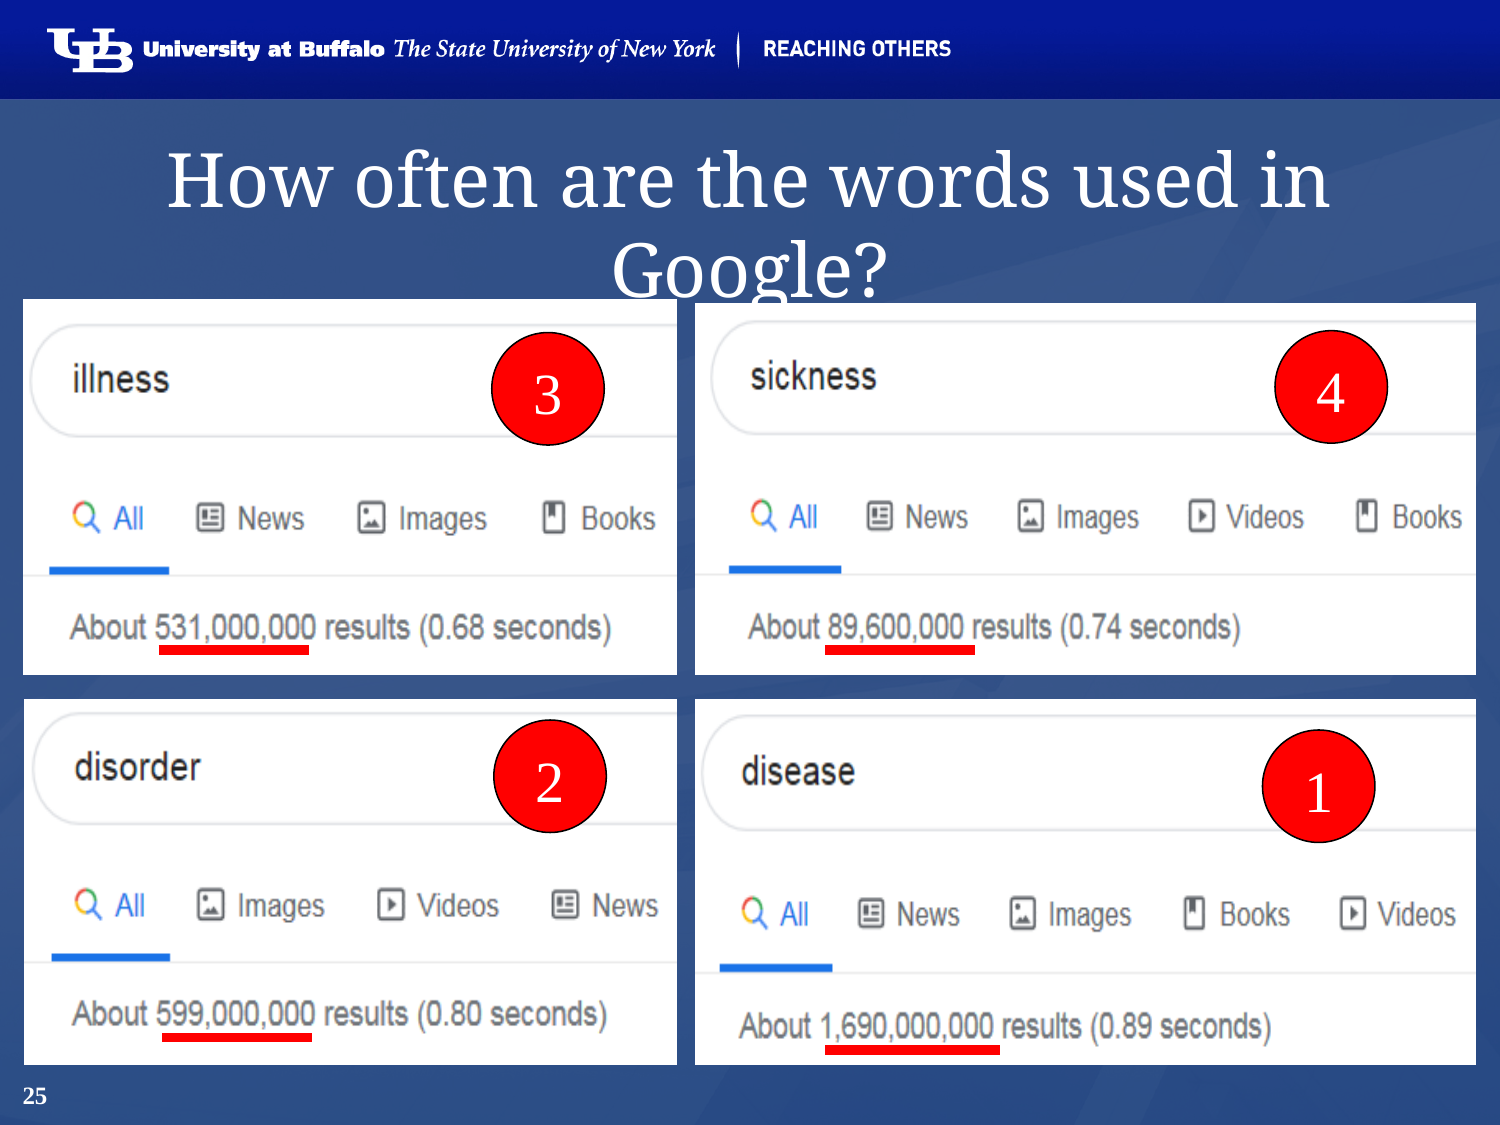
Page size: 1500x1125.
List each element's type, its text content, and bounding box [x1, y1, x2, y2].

picture [23, 299, 677, 676]
picture [695, 699, 1476, 1066]
title How often are the words used in Google? [37, 125, 1463, 250]
slide_number 25 [0, 1065, 63, 1125]
picture [24, 699, 677, 1066]
picture [695, 303, 1476, 676]
picture [0, 0, 1500, 99]
